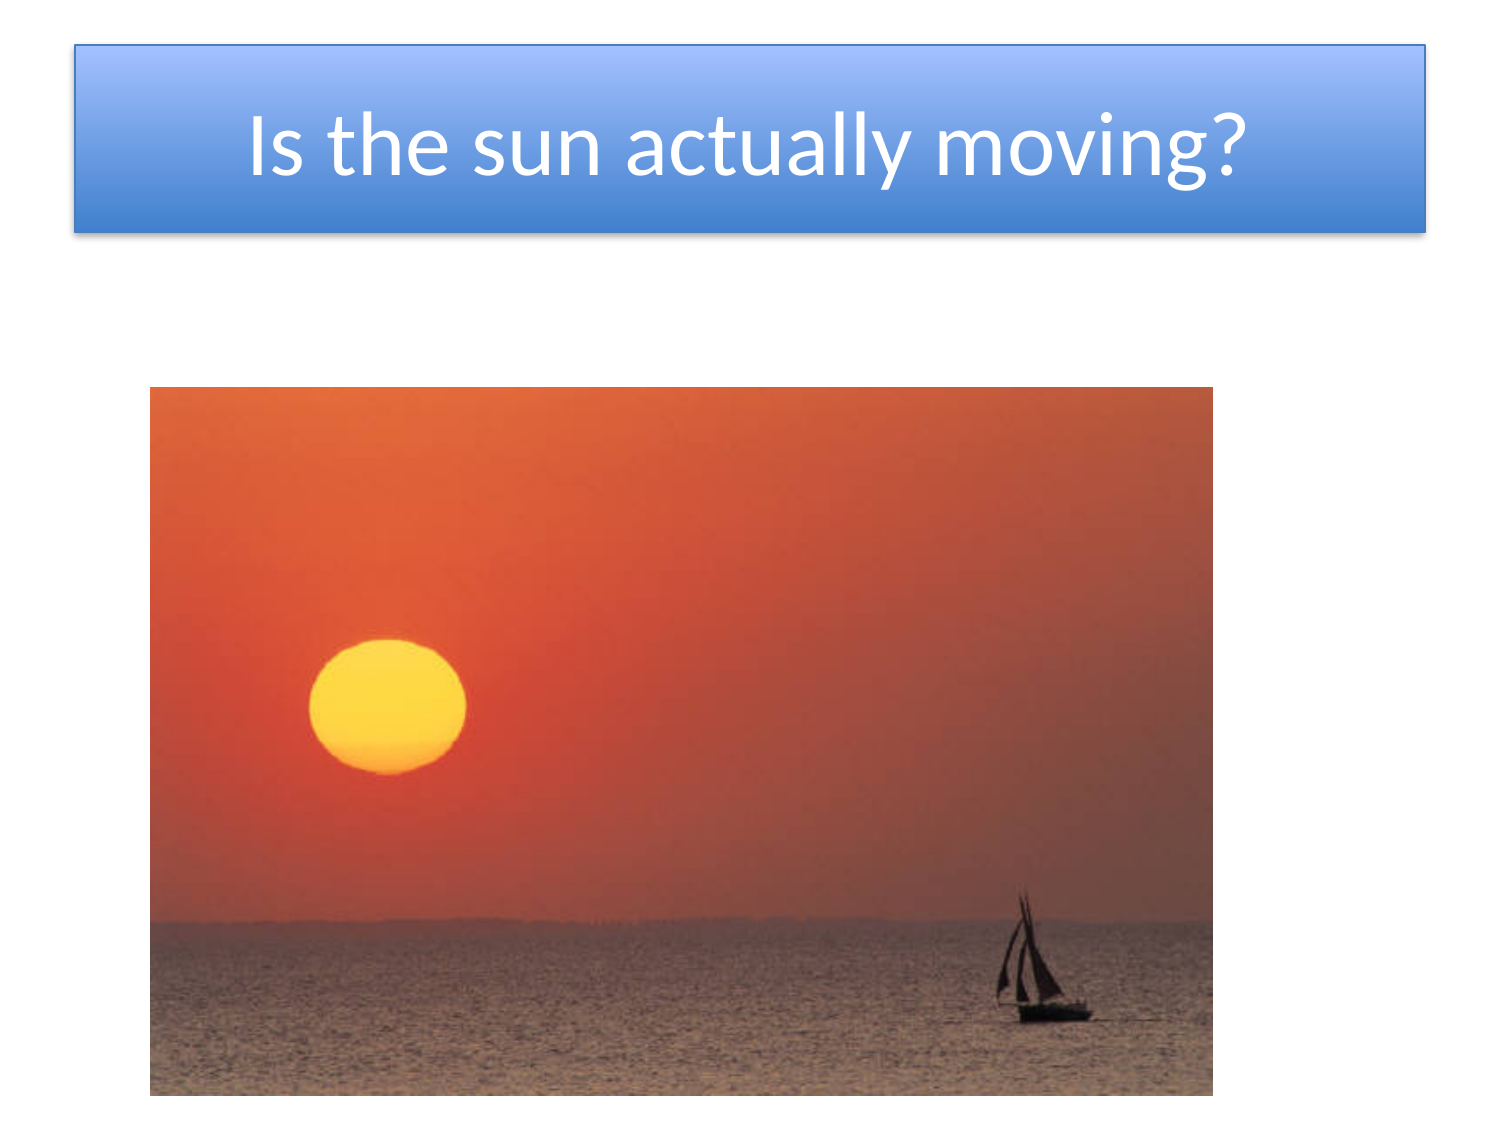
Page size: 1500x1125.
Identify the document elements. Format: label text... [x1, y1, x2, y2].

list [149, 387, 1213, 1096]
title Is the sun actually moving? [74, 44, 1426, 233]
